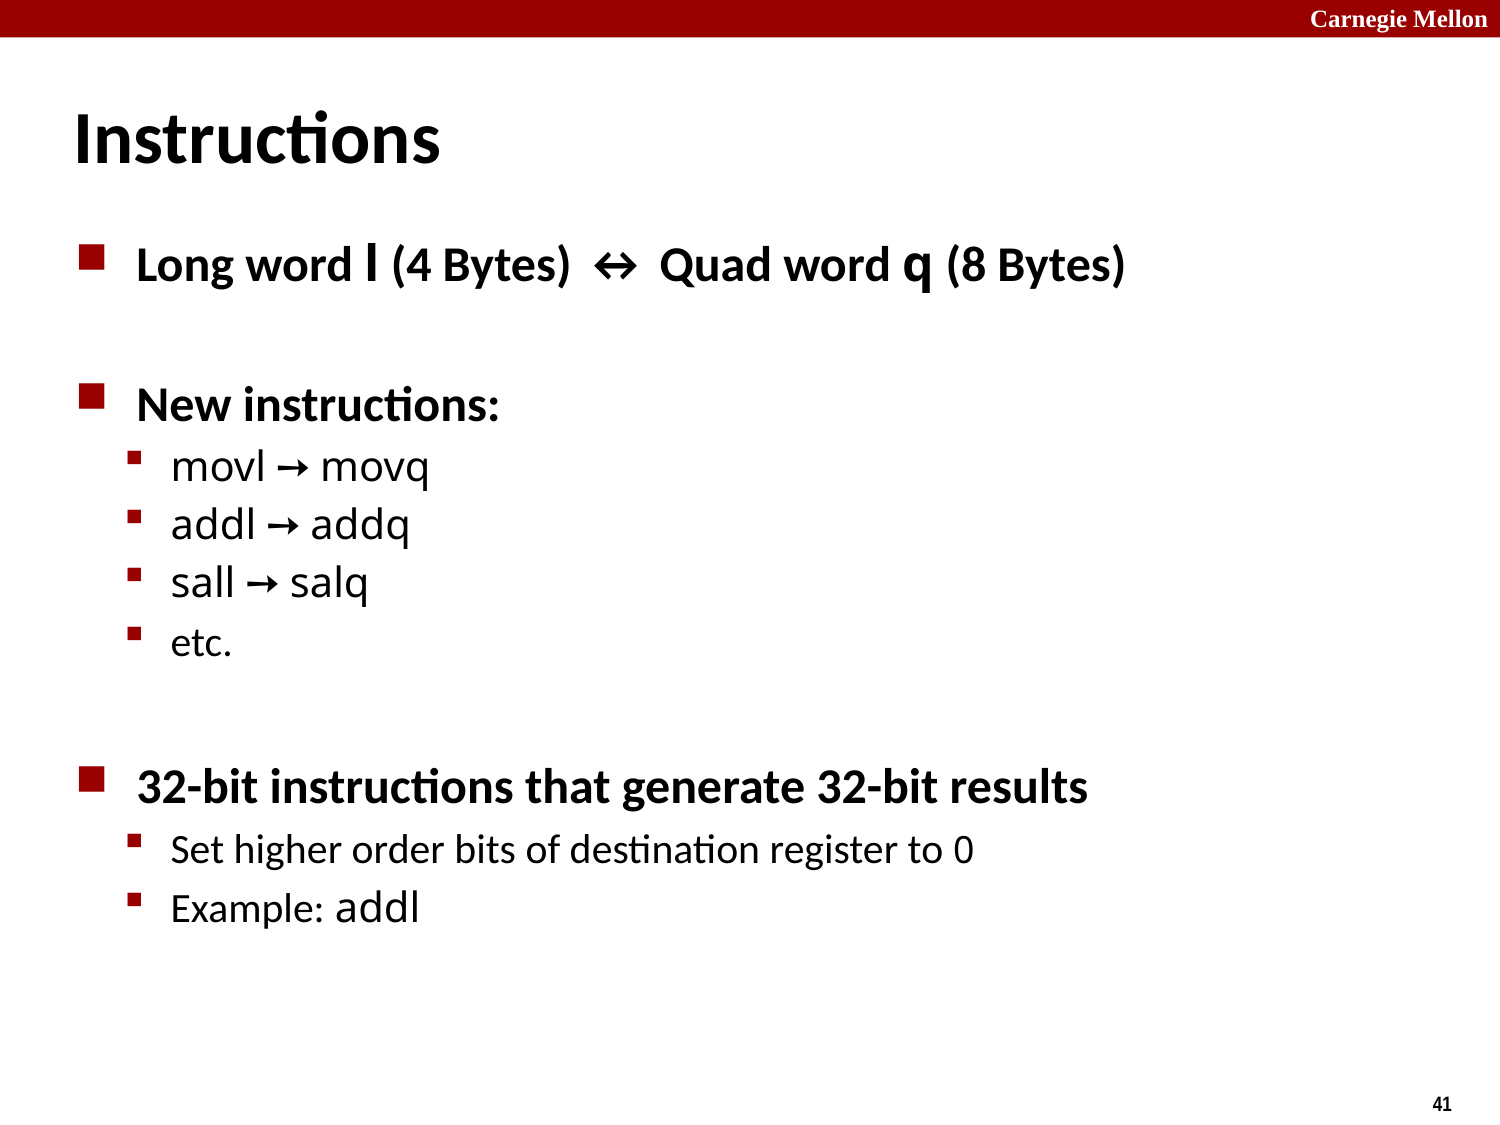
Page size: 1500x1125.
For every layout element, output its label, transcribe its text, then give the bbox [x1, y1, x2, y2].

list Long word l (4 Bytes) ↔ Quad word q (8 Bytes) New instructions: movl ➙ movq addl ➙ addq sall ➙ salq etc. 32-bit instructions that generate 32-bit results Set higher order bits of destination register to 0 Example: addl [64, 223, 1361, 1040]
title Instructions [58, 71, 1305, 197]
